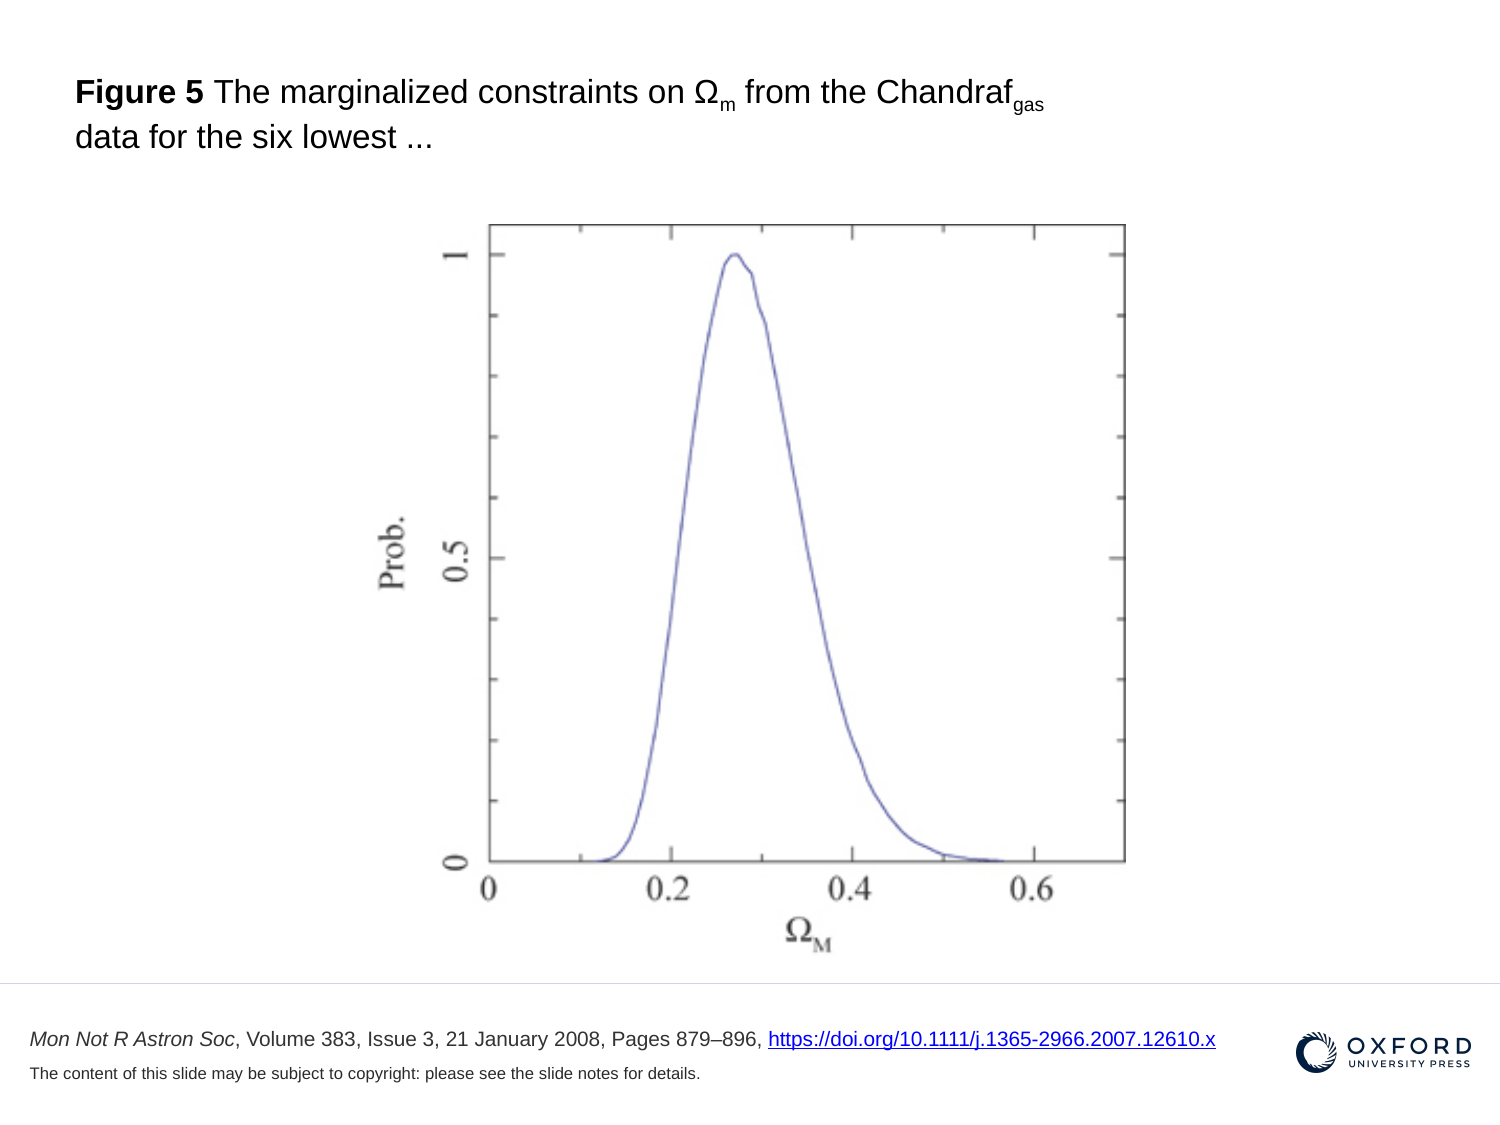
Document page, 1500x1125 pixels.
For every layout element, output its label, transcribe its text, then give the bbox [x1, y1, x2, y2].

picture [372, 224, 1126, 957]
picture [1296, 1032, 1471, 1073]
footer Mon Not R Astron Soc, Volume 383, Issue 3, 21 January 2008, Pages 879–896, https://doi.org/10.1111/j.1365-2966.2007.12610.x The content of this slide may be subject to copyright: please see the slide notes for details. [0, 983, 1260, 1125]
title Figure 5 The marginalized constraints on Ωm from the Chandrafgas data for the six lowest ... [75, 69, 1078, 171]
